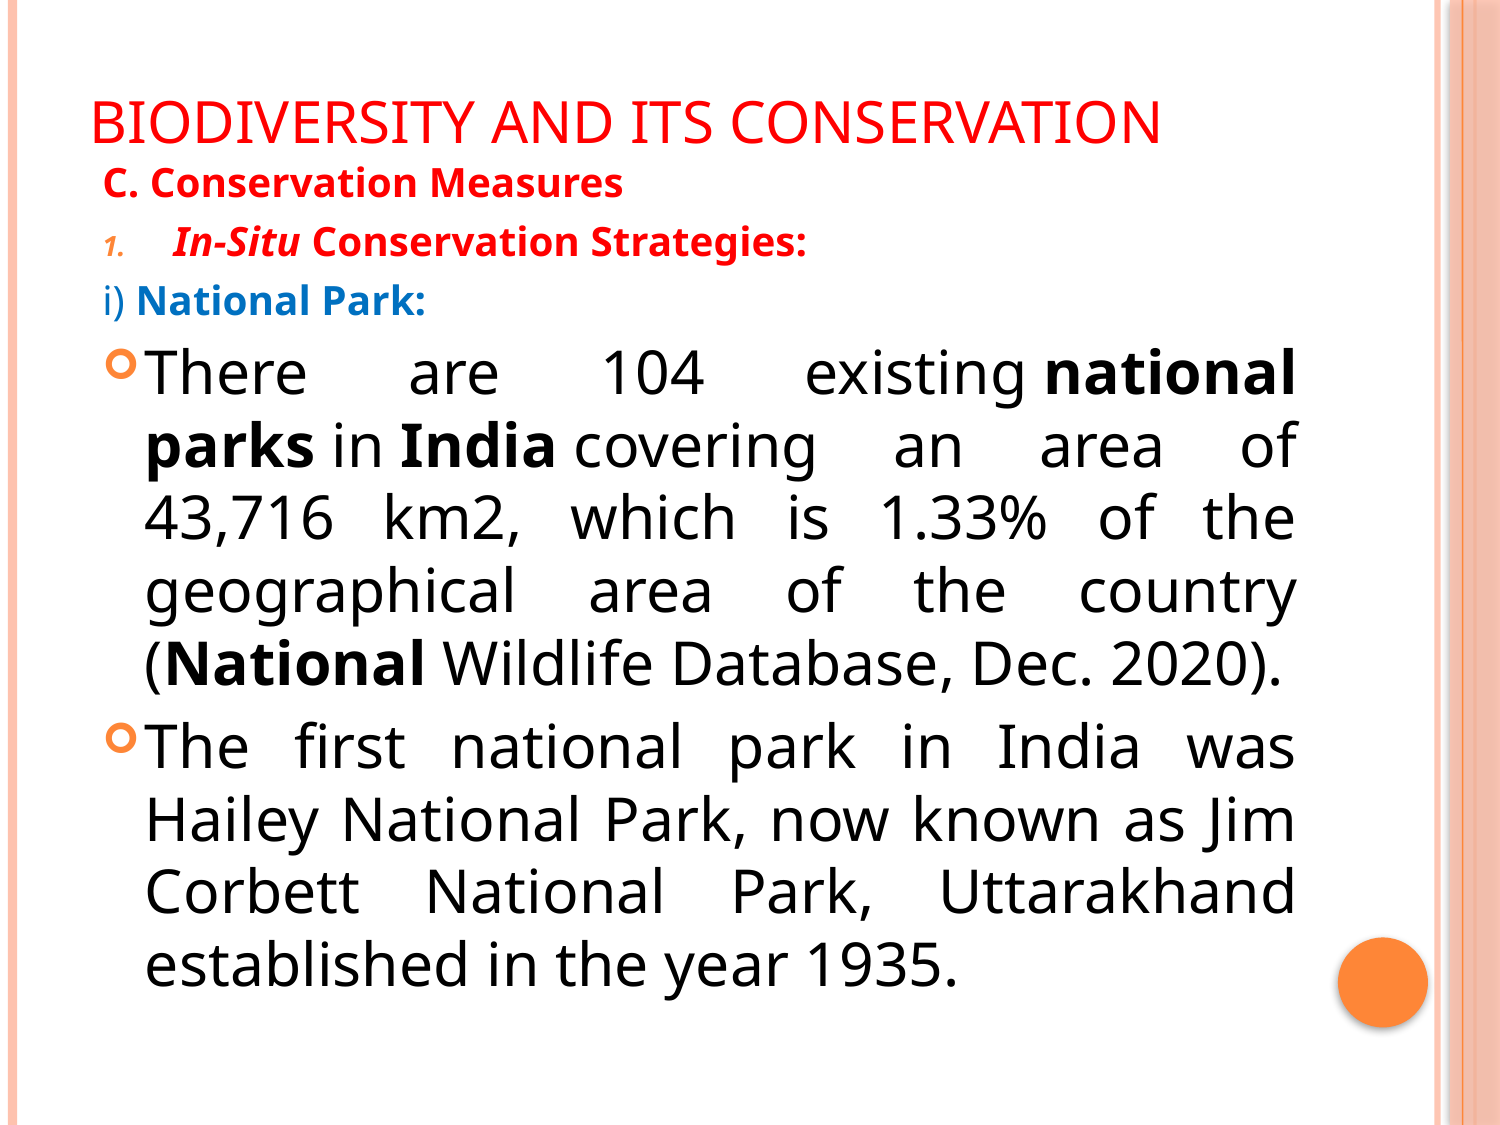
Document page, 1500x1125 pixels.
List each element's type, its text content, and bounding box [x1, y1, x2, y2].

title Biodiversity and its Conservation [75, 45, 1300, 163]
list C. Conservation Measures In-Situ Conservation Strategies: i) National Park: There are 104 existing national parks in India covering an area of 43,716 km2, which is 1.33% of the geographical area of the country (National Wildlife Database, Dec. 2020). The first national park in India was Hailey National Park, now known as Jim Corbett National Park, Uttarakhand established in the year 1935. [87, 149, 1313, 1062]
